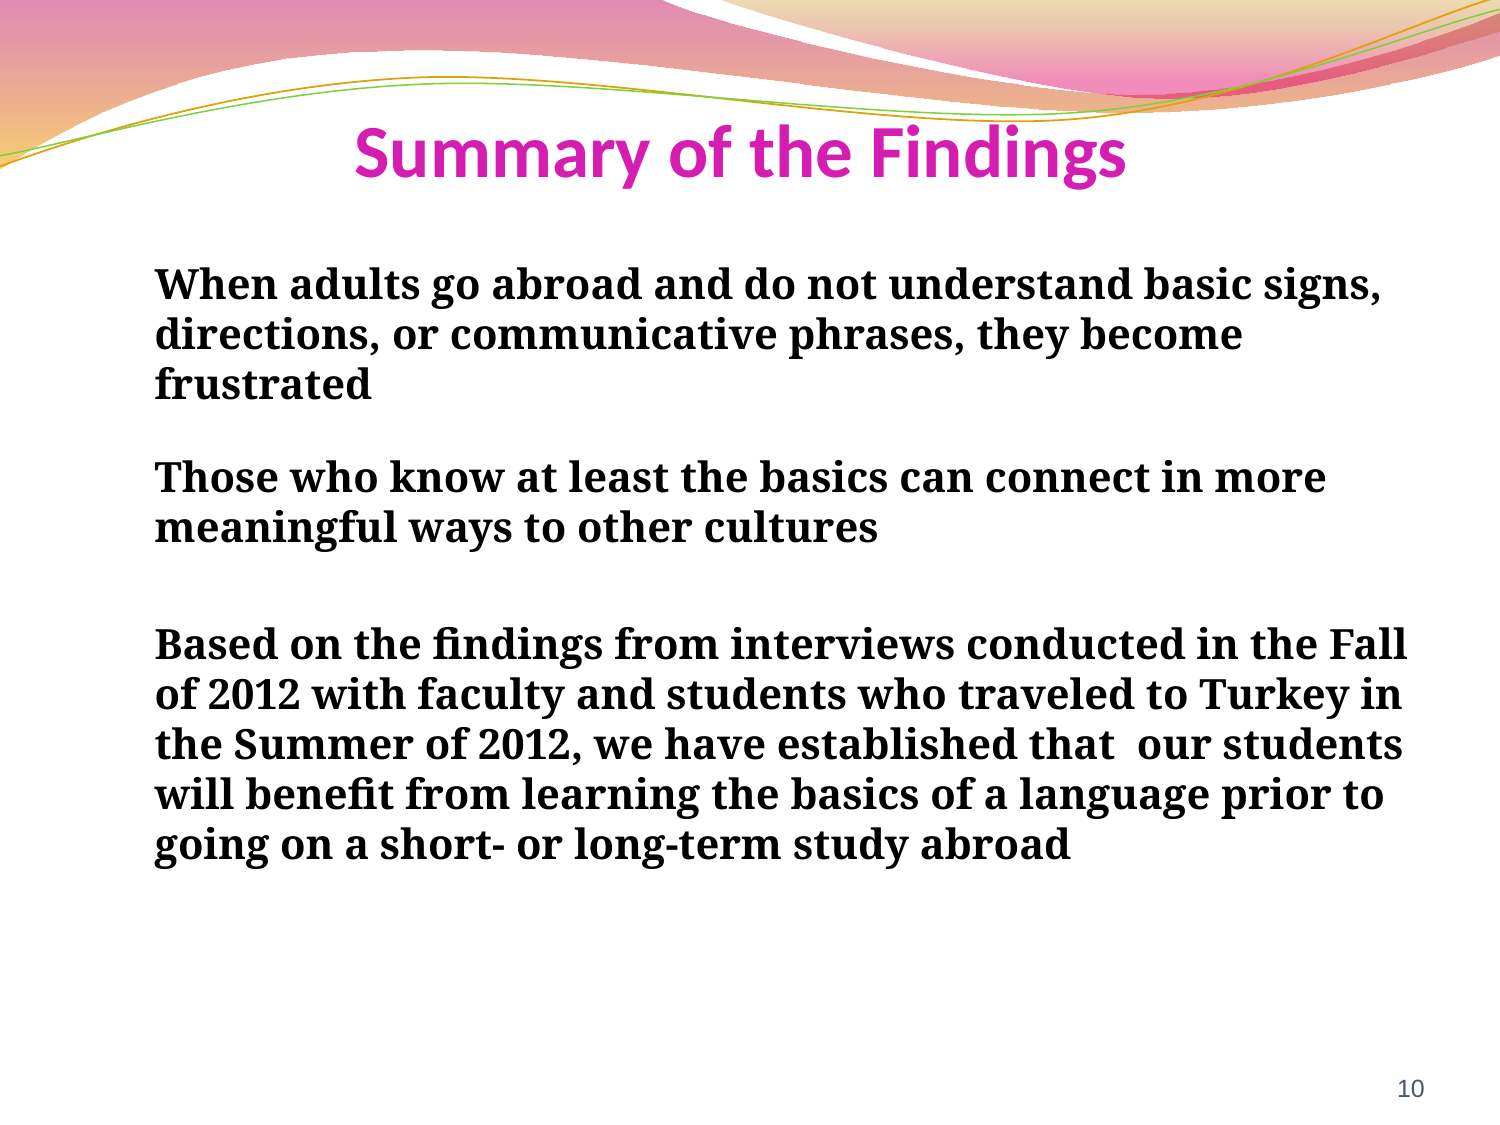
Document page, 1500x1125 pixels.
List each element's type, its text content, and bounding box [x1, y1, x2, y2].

slide_number 10 [1299, 1042, 1425, 1103]
title Summary of the Findings [75, 24, 1425, 249]
list When adults go abroad and do not understand basic signs, directions, or communicative phrases, they become frustrated Those who know at least the basics can connect in more meaningful ways to other cultures Based on the findings from interviews conducted in the Fall of 2012 with faculty and students who traveled to Turkey in the Summer of 2012, we have established that our students will benefit from learning the basics of a language prior to going on a short- or long-term study abroad [75, 249, 1425, 995]
